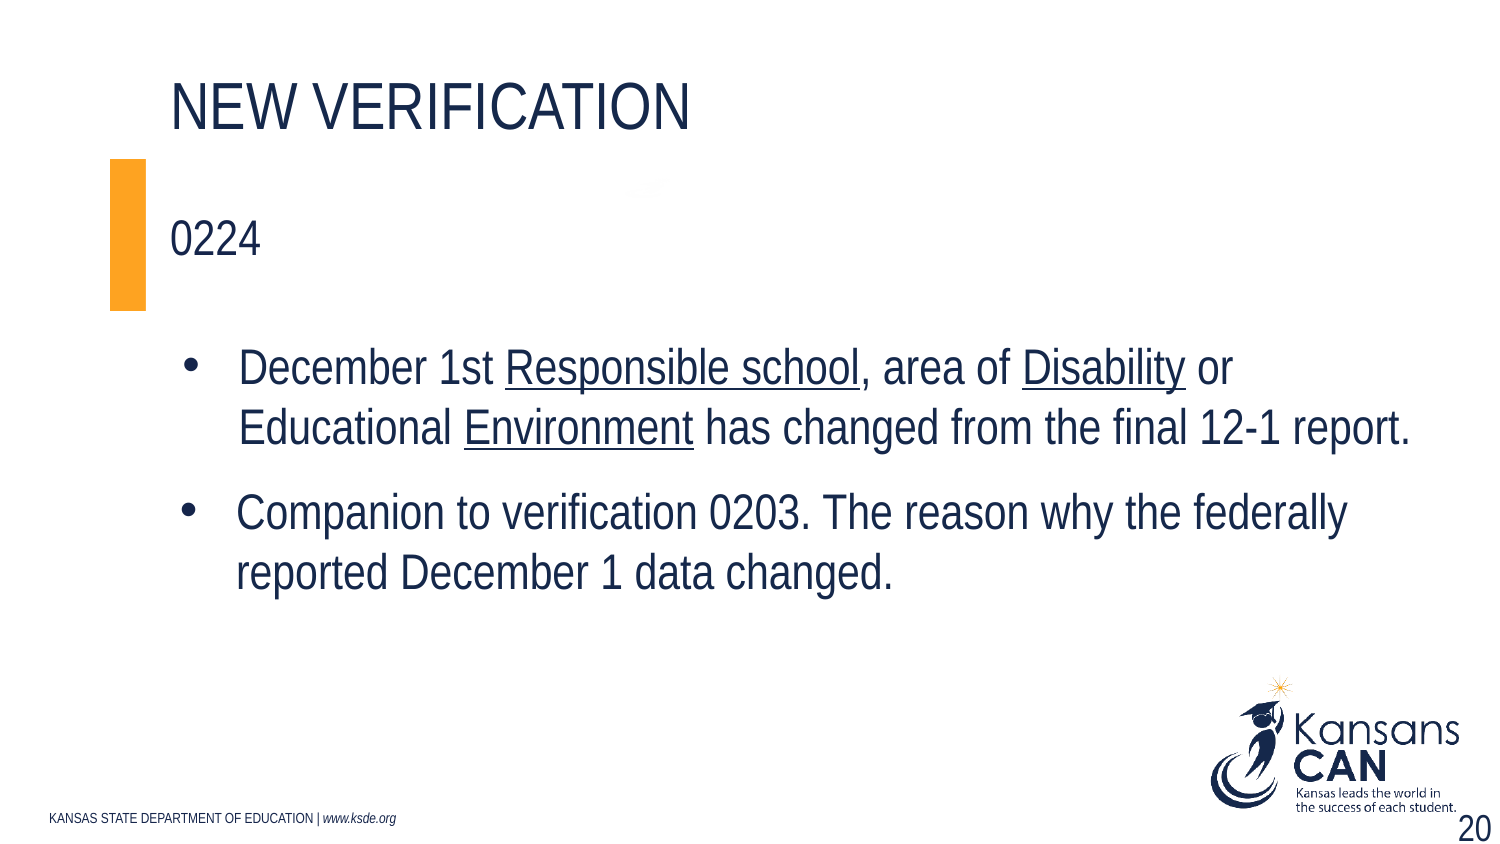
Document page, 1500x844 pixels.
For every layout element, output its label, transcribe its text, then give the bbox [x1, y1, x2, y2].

picture [1208, 671, 1463, 822]
text_box December 1st Responsible school, area of Disability or Educational Environment has changed from the final 12-1 report. [152, 327, 1463, 472]
list 0224 [110, 159, 1429, 311]
text_box 20 [1437, 796, 1500, 844]
title New Verification [110, 46, 1355, 143]
text_box Companion to verification 0203. The reason why the federally reported December 1 data changed. [149, 471, 1460, 617]
